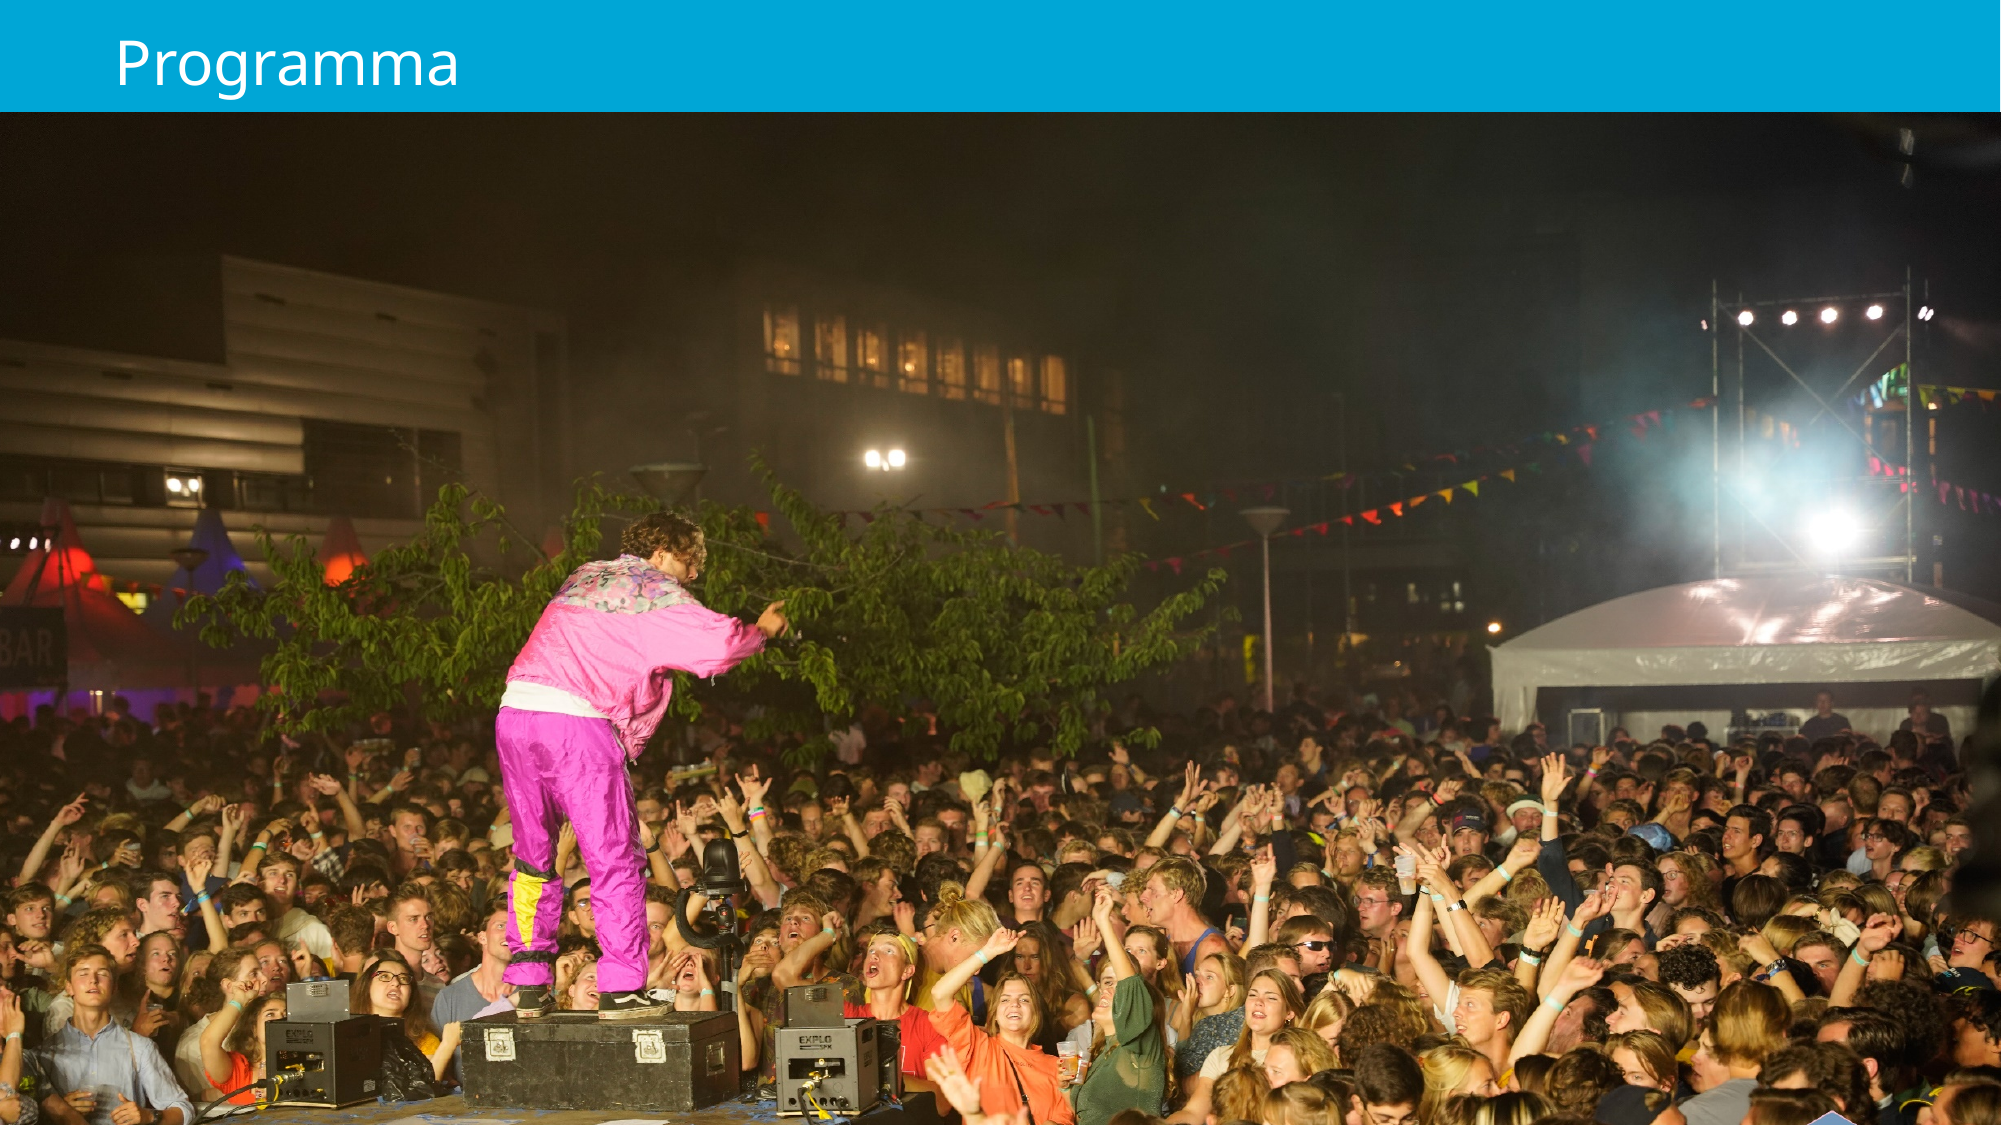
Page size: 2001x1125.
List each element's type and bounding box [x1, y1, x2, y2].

picture [0, 113, 2001, 1125]
text_box [0, 0, 2000, 111]
